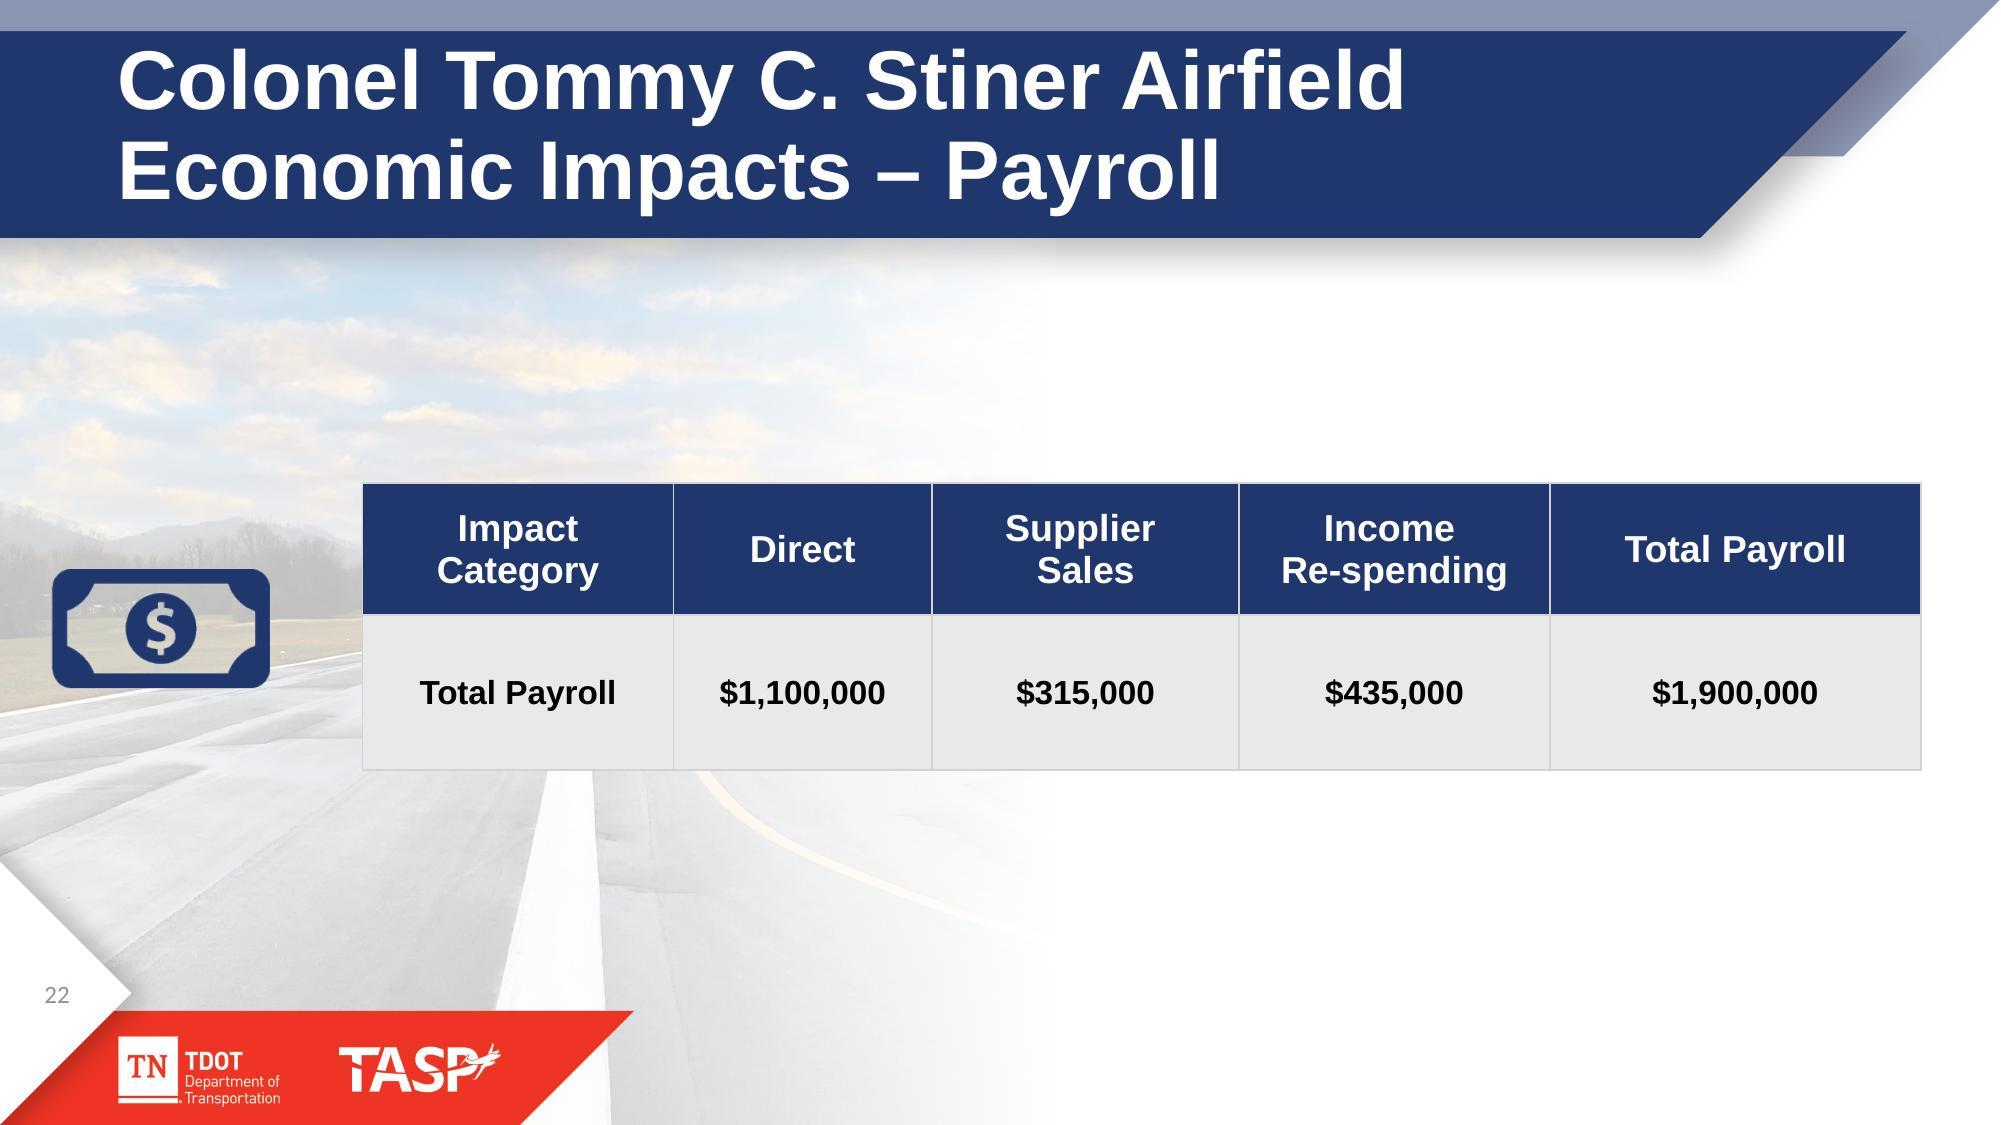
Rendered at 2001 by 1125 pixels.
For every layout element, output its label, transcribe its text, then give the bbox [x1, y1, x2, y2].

table_header Total Payroll [1551, 484, 1920, 614]
slide_number 22 [0, 963, 85, 1024]
table_cell $1,100,000 [674, 616, 931, 769]
table_cell $1,900,000 [1551, 616, 1920, 769]
table_header Impact Category [363, 484, 673, 614]
table_header Direct [674, 484, 931, 614]
title Colonel Tommy C. Stiner Airfield Economic Impacts – Payroll [102, 32, 2000, 223]
picture [0, 0, 2001, 1125]
table_cell $315,000 [933, 616, 1238, 769]
table_cell $435,000 [1240, 616, 1549, 769]
table_header Supplier Sales [933, 484, 1238, 614]
table_header Income Re-spending [1240, 484, 1549, 614]
table_cell Total Payroll [363, 616, 673, 769]
